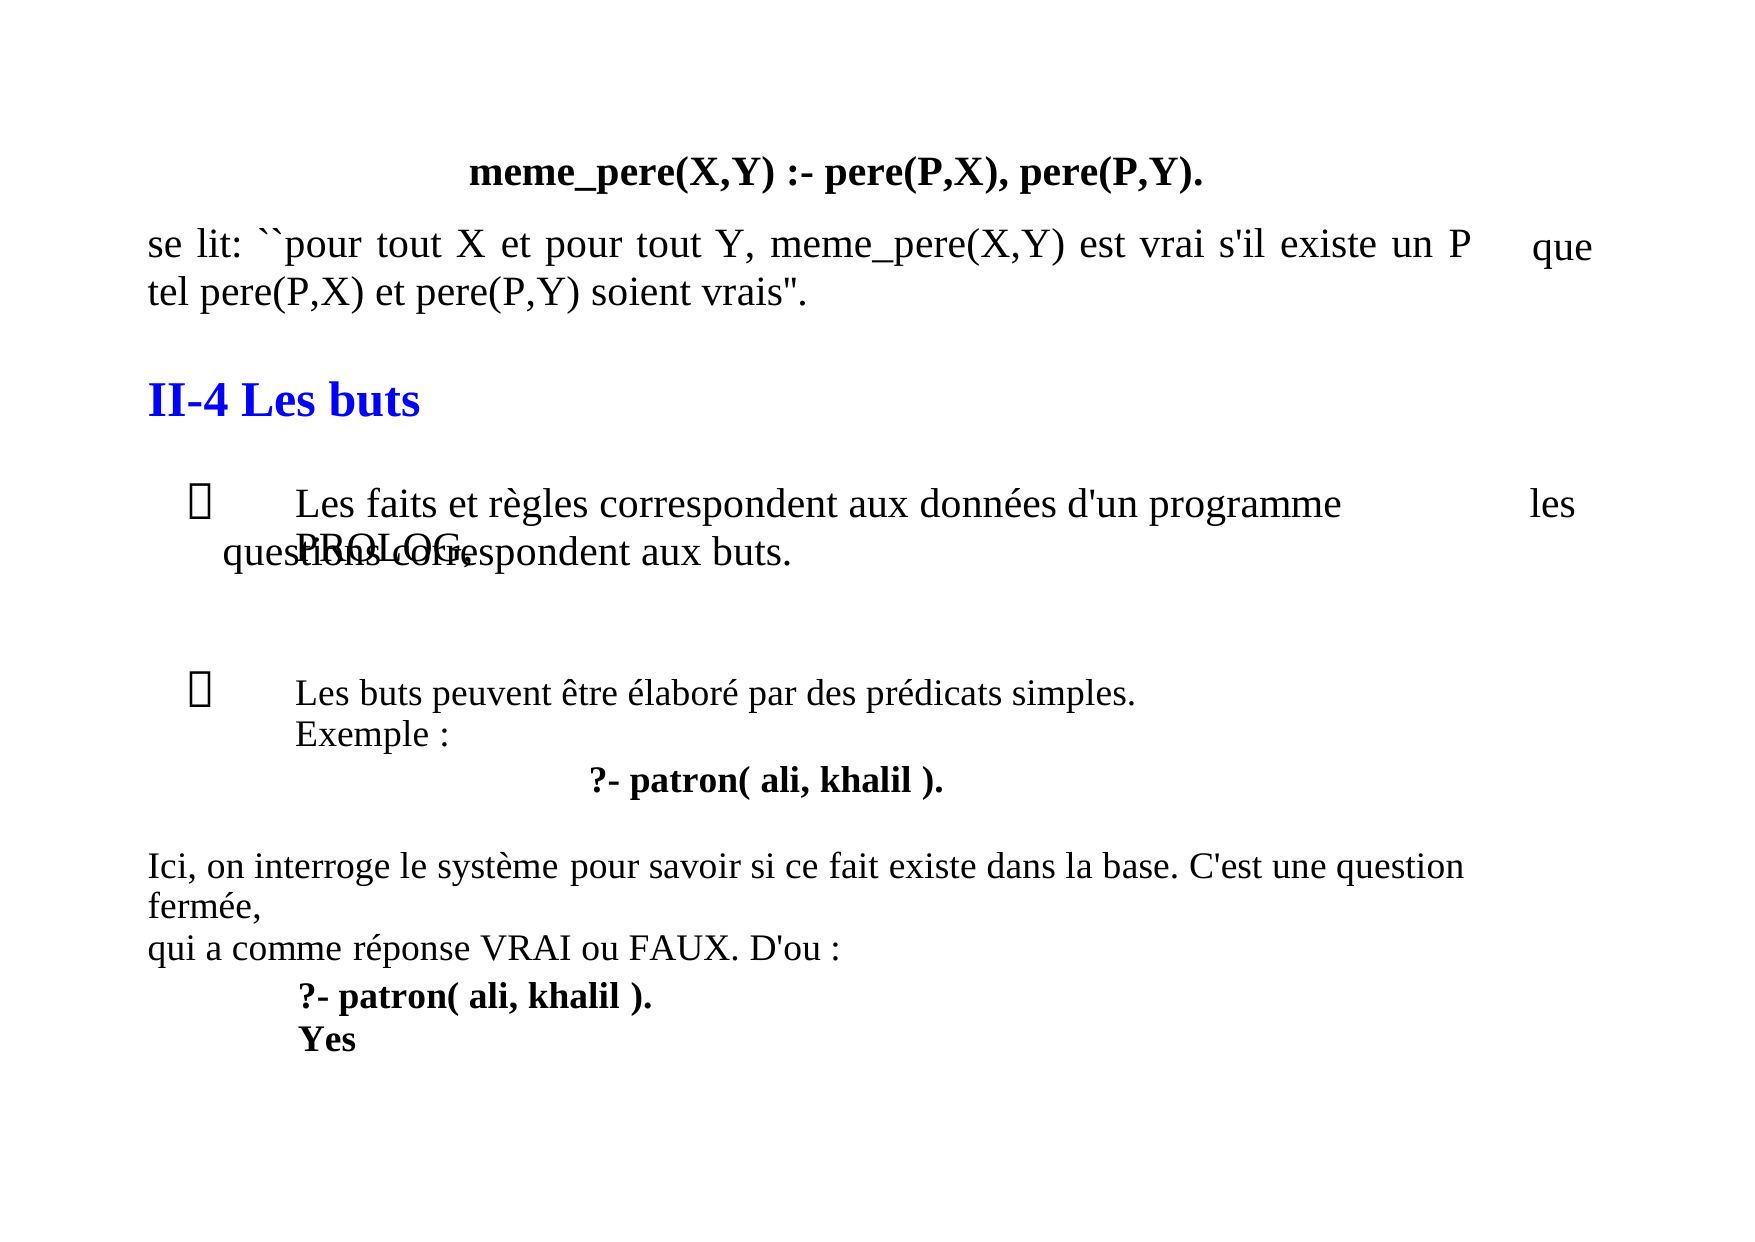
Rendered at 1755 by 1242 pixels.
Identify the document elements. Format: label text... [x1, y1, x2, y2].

text_box ?- patron( ali, khalil ). Yes [295, 975, 656, 1061]
text_box que [1530, 224, 1601, 271]
text_box ?- patron( ali, khalil ). [586, 759, 947, 802]
text_box Les faits et règles correspondent aux données d'un programme PROLOG, [293, 481, 1527, 527]
text_box  [183, 476, 235, 531]
text_box les [1527, 481, 1585, 527]
text_box II-4 Les buts [145, 372, 430, 428]
text_box questions correspondent aux buts. [220, 529, 794, 575]
text_box Ici, on interroge le système pour savoir si ce fait existe dans la base. C'est une question fermée, qui a comme réponse VRAI ou FAUX. D'ou : [145, 845, 1576, 931]
text_box meme_pere(X,Y) :- pere(P,X), pere(P,Y). se lit: ``pour tout X et pour tout Y, meme_pere(X,Y) est vrai s'il existe un P tel pere(P,X) et pere(P,Y) soient vrais''. [145, 149, 1525, 319]
text_box Les buts peuvent être élaboré par des prédicats simples. Exemple : [293, 672, 1299, 715]
text_box  [183, 664, 235, 719]
